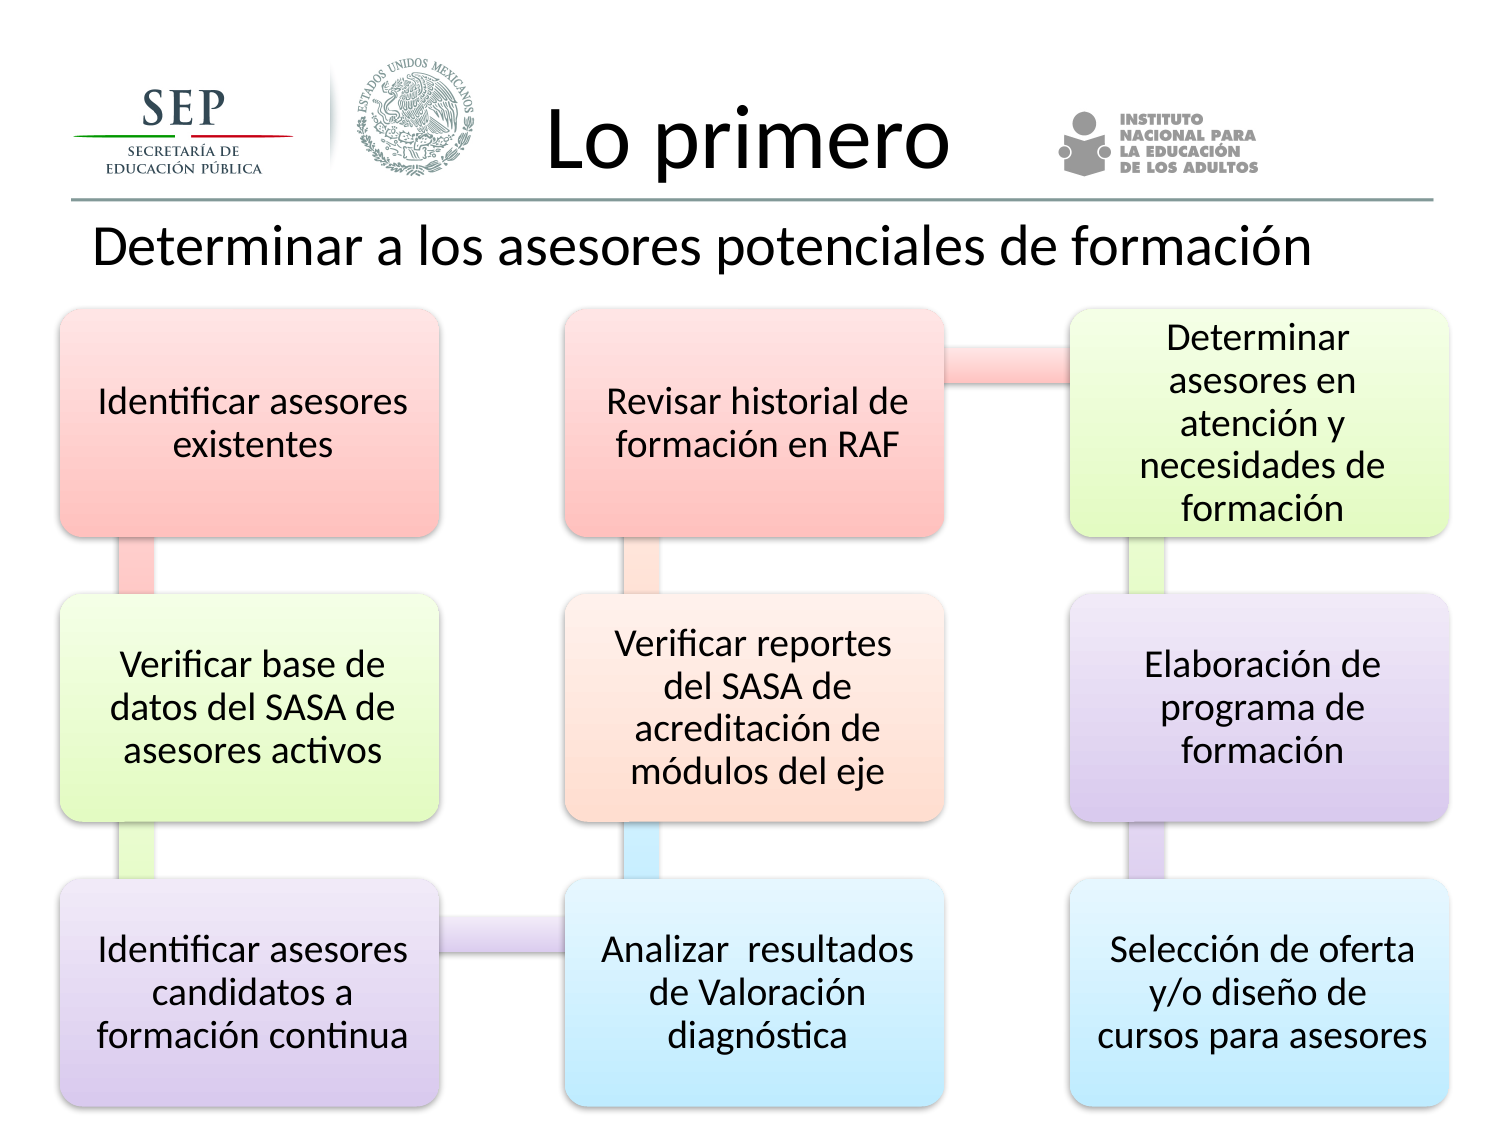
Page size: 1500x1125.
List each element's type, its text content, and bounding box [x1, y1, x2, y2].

text_box Lo primero [530, 69, 973, 195]
text_box Determinar a los asesores potenciales de formación [77, 200, 1435, 285]
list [58, 288, 1451, 1125]
picture [71, 0, 1494, 1125]
